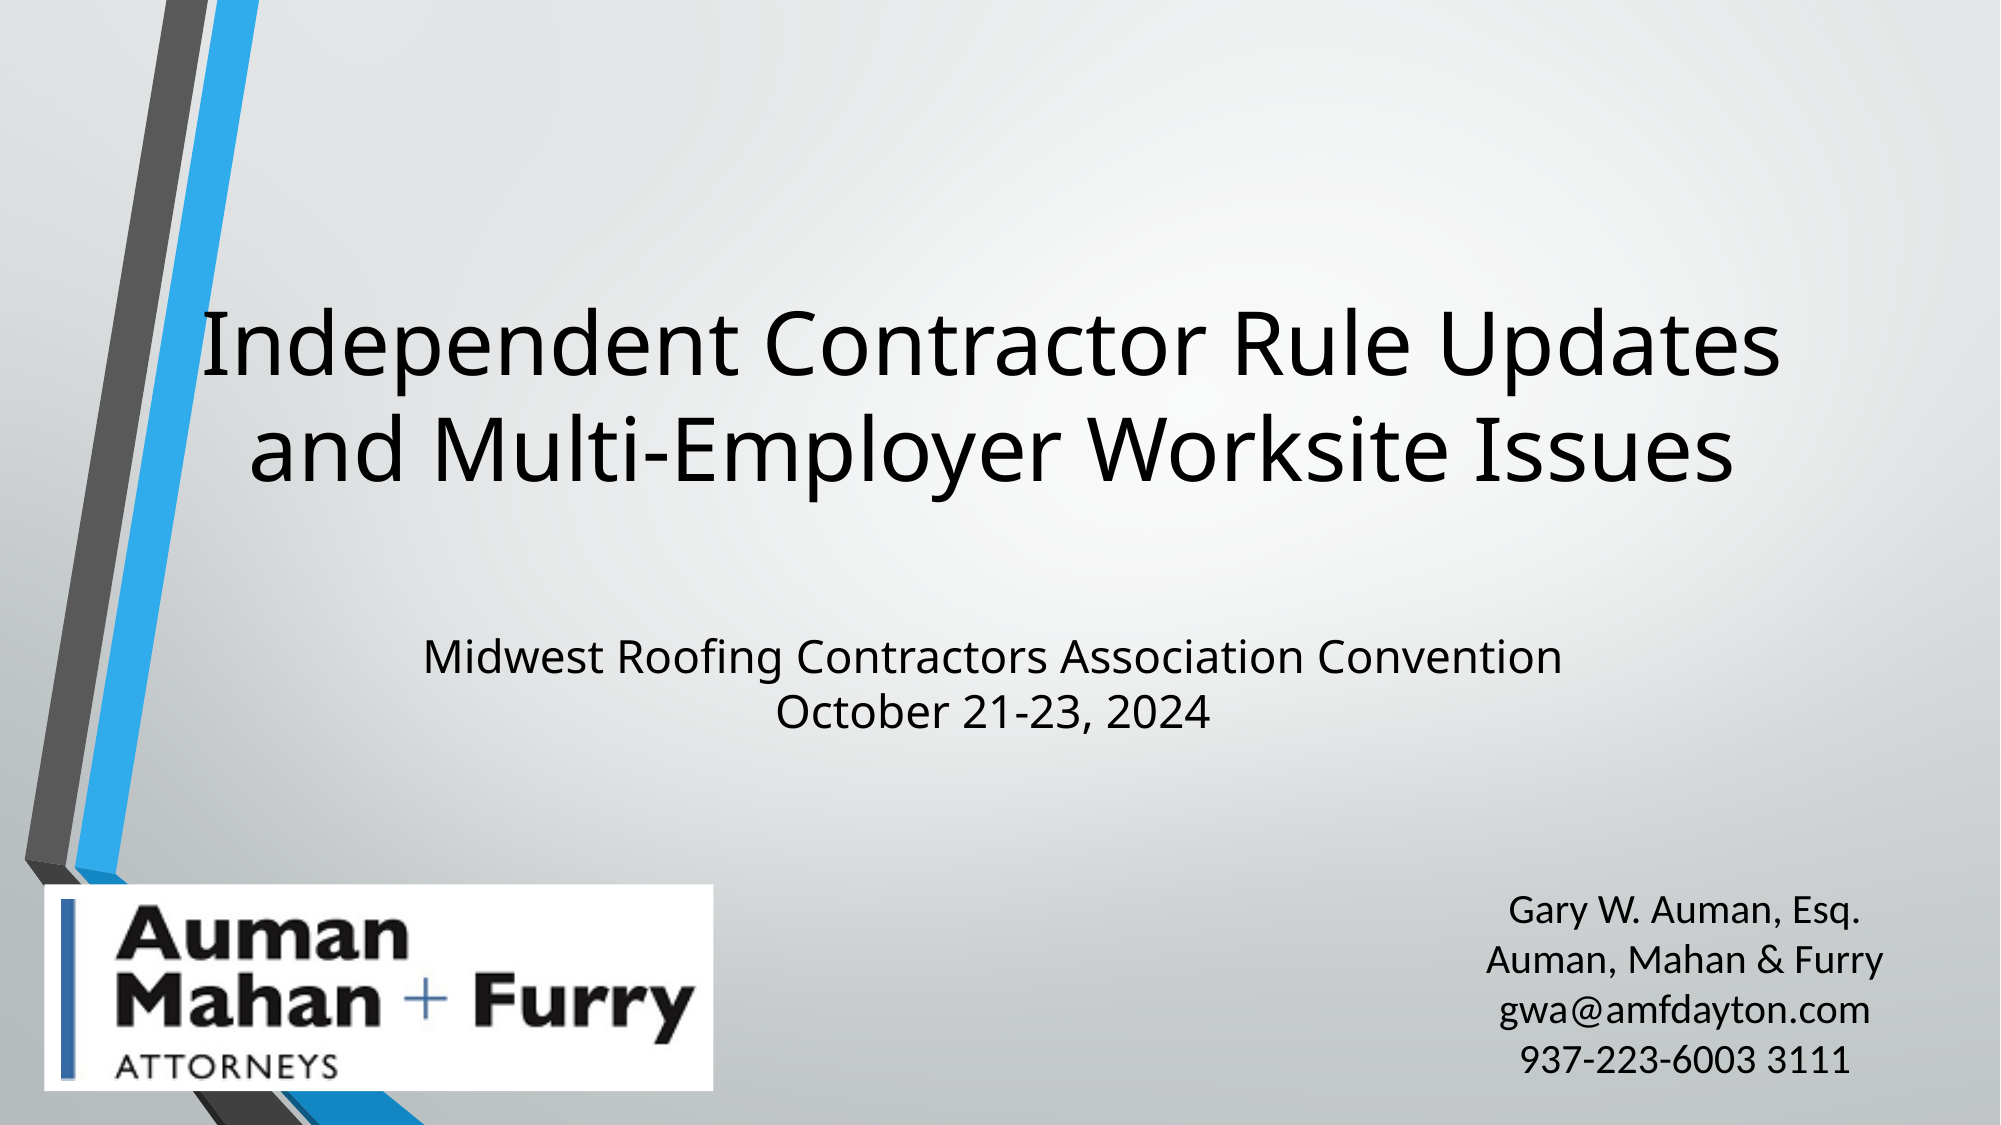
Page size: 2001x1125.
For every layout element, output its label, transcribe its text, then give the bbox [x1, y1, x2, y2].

title Independent Contractor Rule Updates and Multi-Employer Worksite Issues [99, 249, 1887, 537]
text_box Gary W. Auman, Esq. Auman, Mahan & Furry gwa@amfdayton.com 937-223-6003 3111 [1186, 873, 2000, 1089]
text_box Midwest Roofing Contractors Association Convention October 21-23, 2024 [122, 619, 1865, 745]
text_box [43, 883, 715, 1092]
picture [61, 899, 701, 1081]
